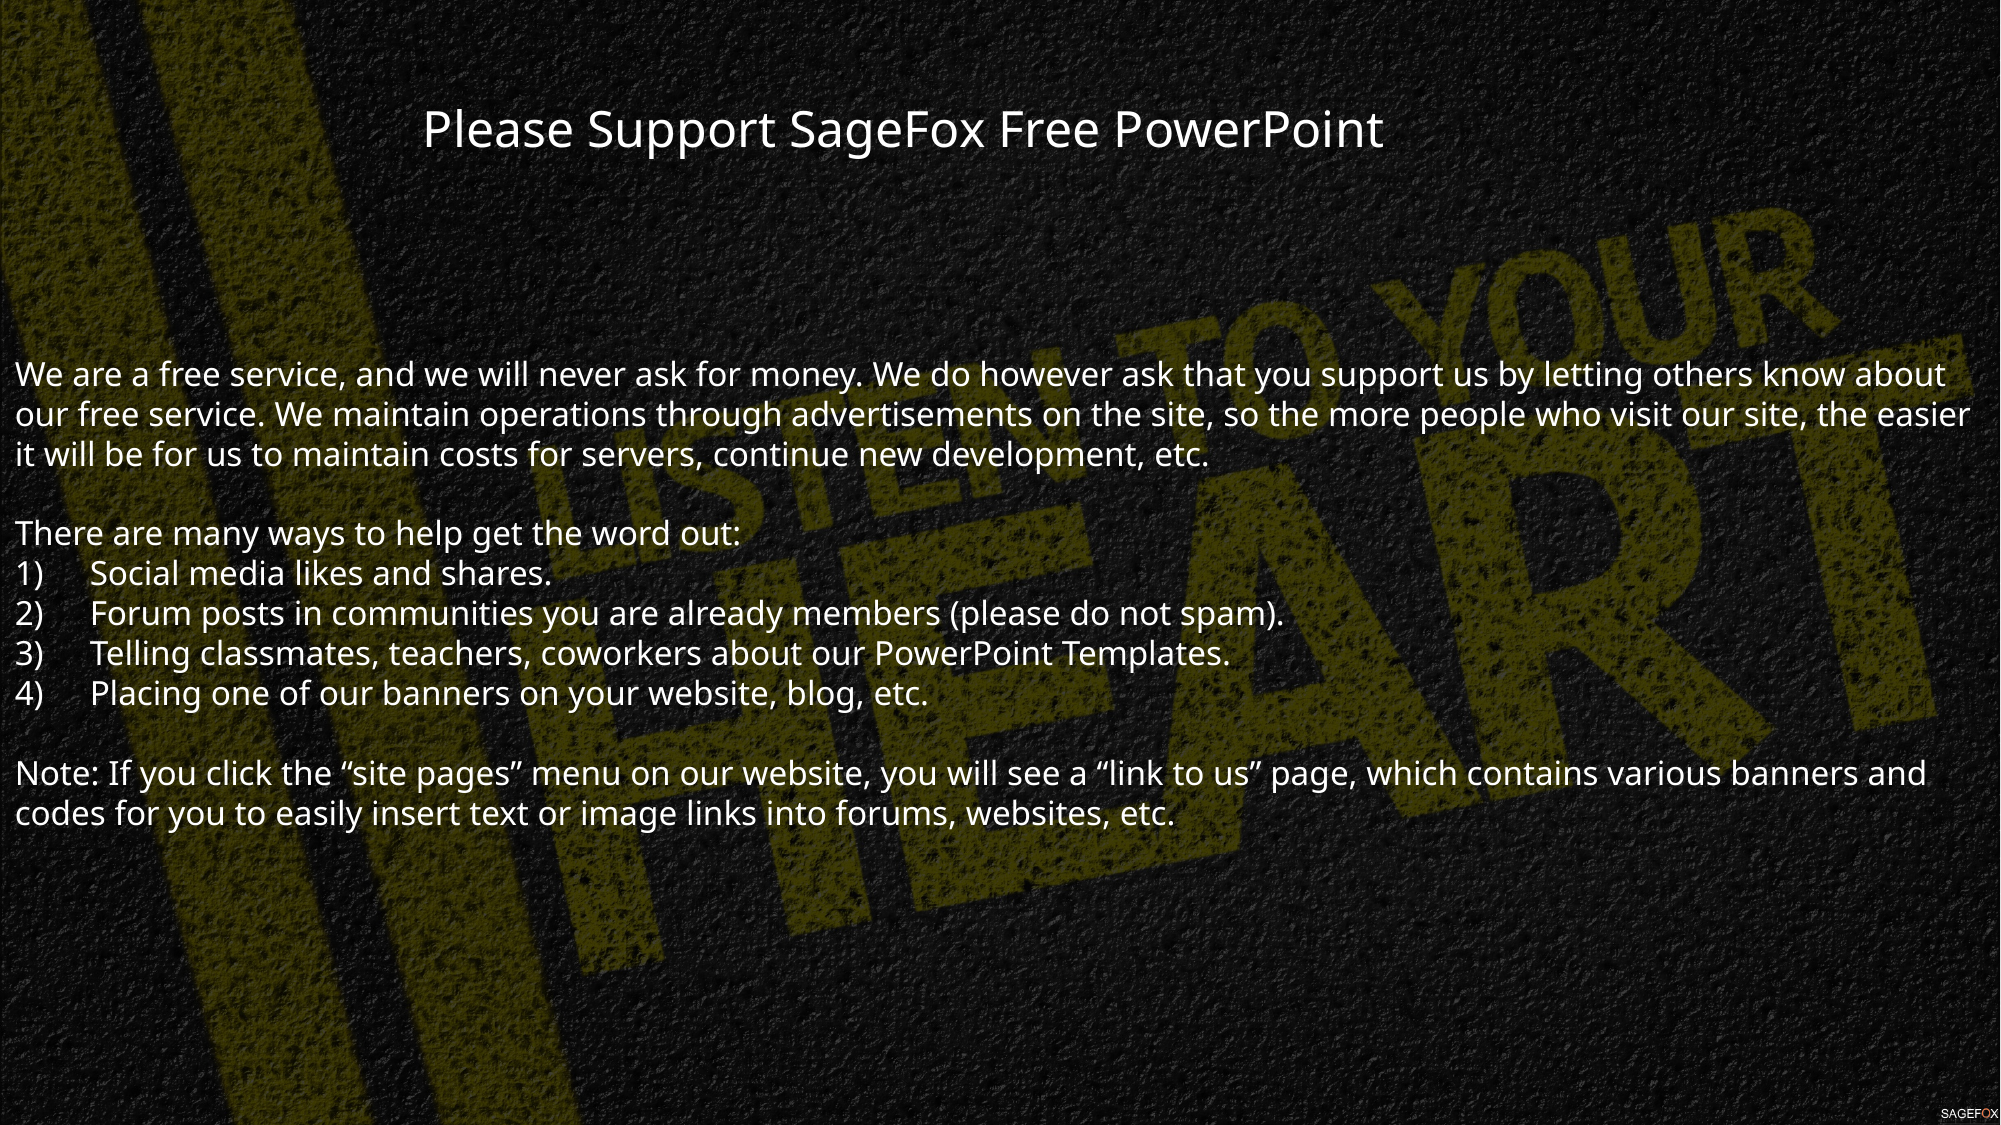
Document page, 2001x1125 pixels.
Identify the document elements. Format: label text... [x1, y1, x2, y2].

title Please Support SageFox Free PowerPoint [363, 72, 1444, 190]
text_box We are a free service, and we will never ask for money. We do however ask that you support us by letting others know about our free service. We maintain operations through advertisements on the site, so the more people who visit our site, the easier it will be for us to maintain costs for servers, continue new development, etc. There are many ways to help get the word out: Social media likes and shares. Forum posts in communities you are already members (please do not spam). Telling classmates, teachers, coworkers about our PowerPoint Templates. Placing one of our banners on your website, blog, etc. Note: If you click the “site pages” menu on our website, you will see a “link to us” page, which contains various banners and codes for you to easily insert text or image links into forums, websites, etc. [0, 0, 2000, 1125]
